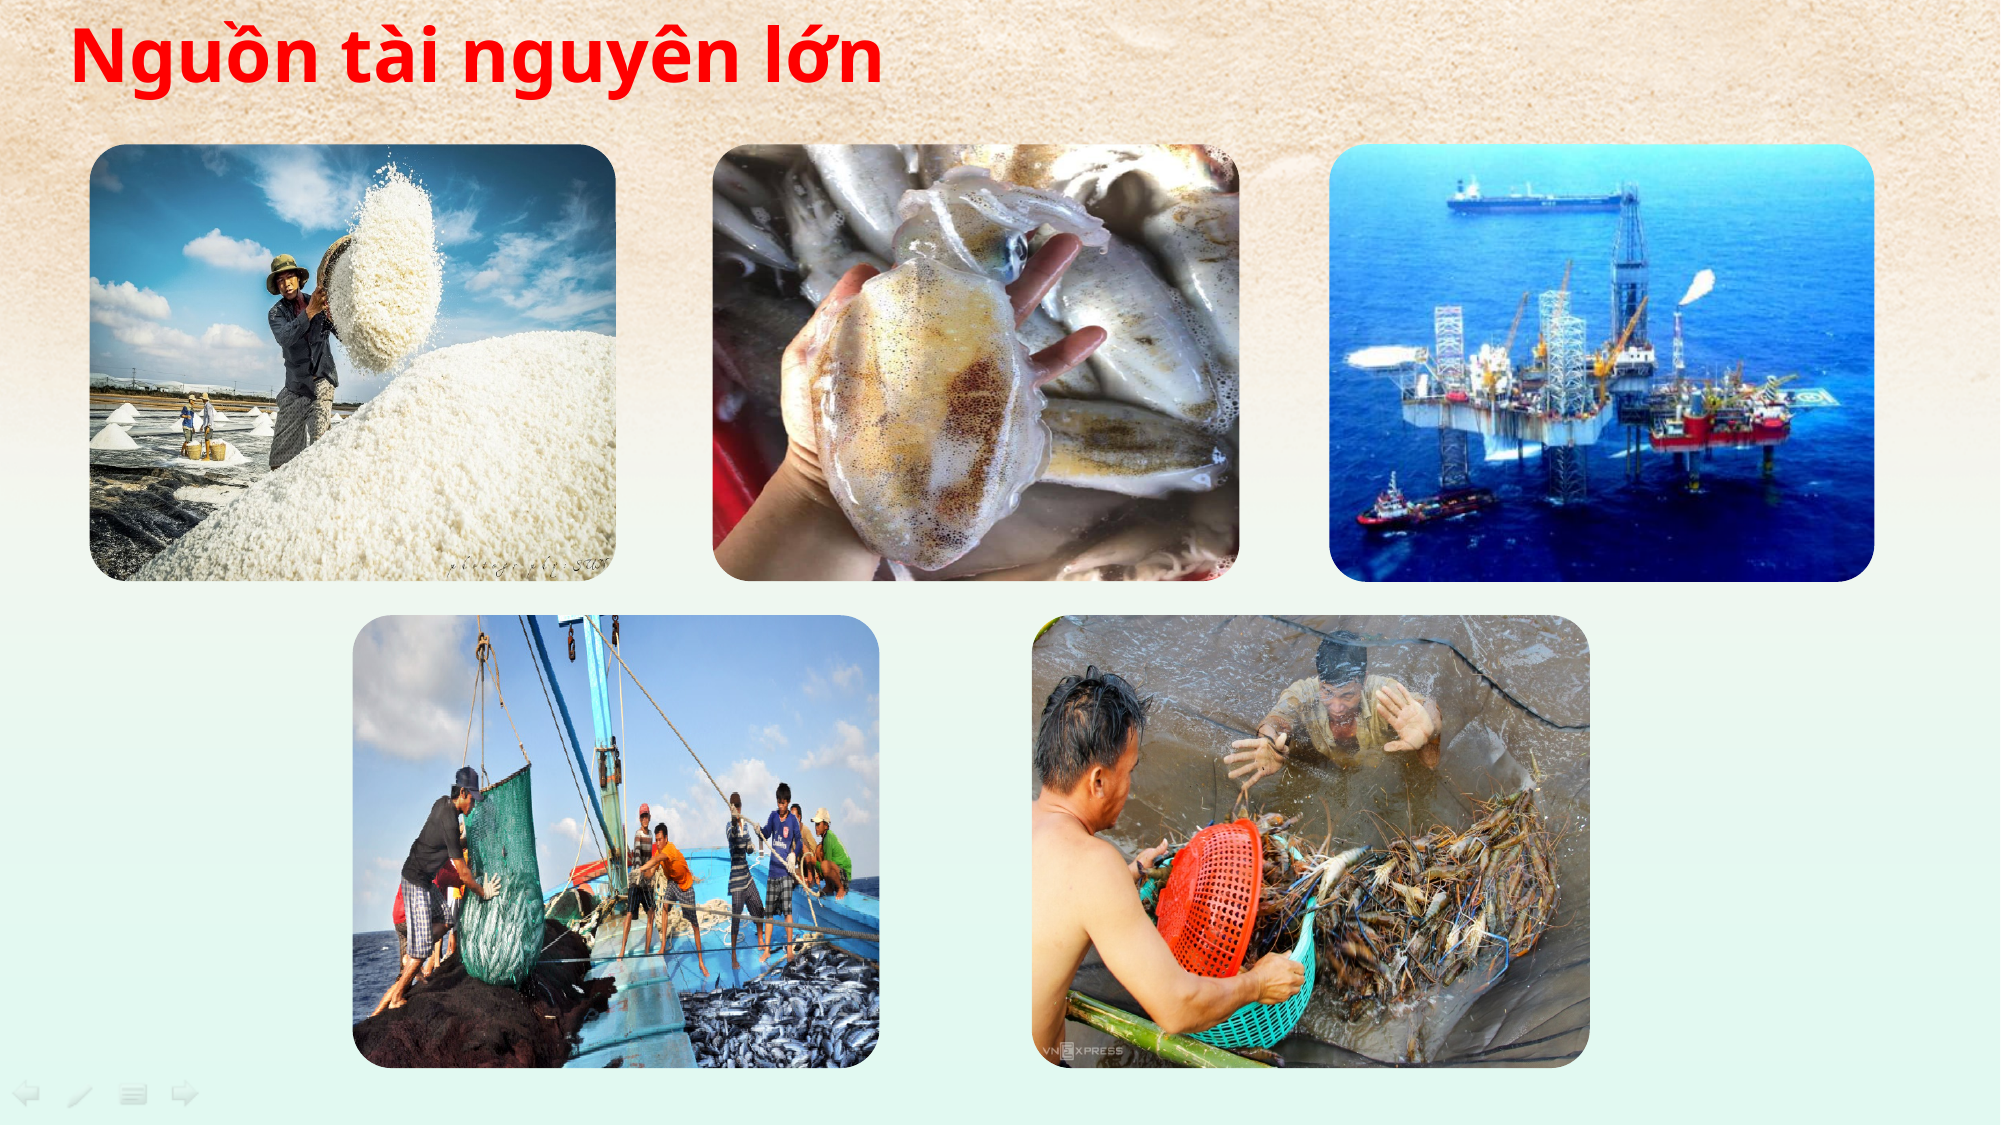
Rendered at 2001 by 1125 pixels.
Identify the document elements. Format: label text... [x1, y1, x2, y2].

picture [0, 0, 2001, 1125]
text_box Nguồn tài nguyên lớn [0, 0, 1032, 105]
